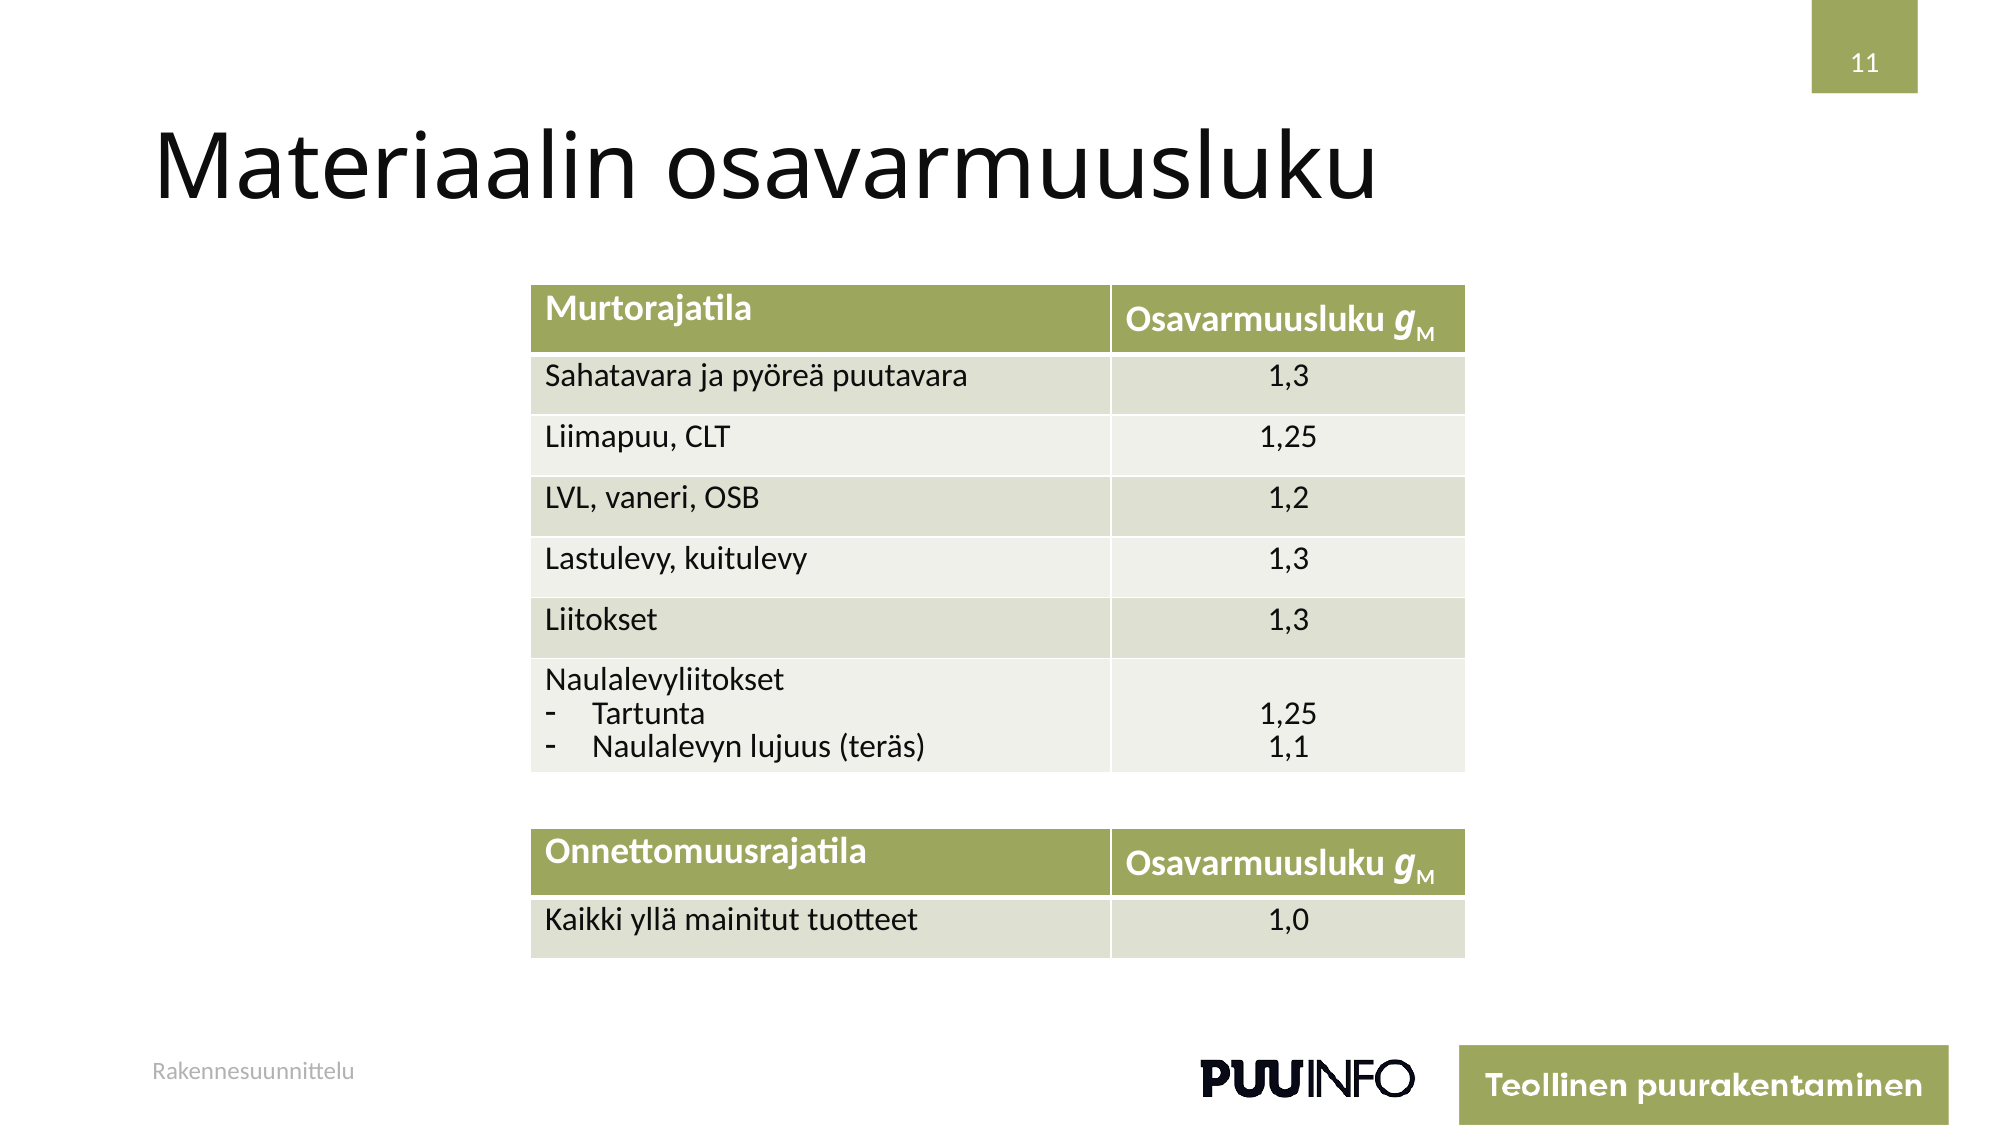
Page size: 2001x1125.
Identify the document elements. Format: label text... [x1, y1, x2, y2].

table_cell 1,0 [1112, 900, 1465, 958]
table_cell Sahatavara ja pyöreä puutavara [531, 357, 1110, 414]
table_header Osavarmuusluku gM [1112, 829, 1465, 895]
table_cell Liitokset [531, 598, 1110, 658]
table_cell Naulalevyliitokset Tartunta Naulalevyn lujuus (teräs) [531, 659, 1110, 772]
table_cell 1,25 1,1 [1112, 659, 1465, 772]
table_cell 1,3 [1112, 598, 1465, 658]
table_cell 1,3 [1112, 538, 1465, 597]
footer Rakennesuunnittelu [137, 1039, 813, 1100]
table_cell Liimapuu, CLT [531, 416, 1110, 475]
table_cell 1,25 [1112, 416, 1465, 475]
title Materiaalin osavarmuusluku [137, 59, 1863, 278]
table_cell Kaikki yllä mainitut tuotteet [531, 900, 1110, 958]
table_cell 1,3 [1112, 357, 1465, 414]
table_header Osavarmuusluku gM [1112, 285, 1465, 352]
table_cell LVL, vaneri, OSB [531, 477, 1110, 536]
table_cell Lastulevy, kuitulevy [531, 538, 1110, 597]
table_header Murtorajatila [531, 285, 1110, 352]
slide_number 11 [1811, 29, 1918, 93]
picture [0, 0, 2000, 1125]
table_cell 1,2 [1112, 477, 1465, 536]
table_header Onnettomuusrajatila [531, 829, 1110, 895]
